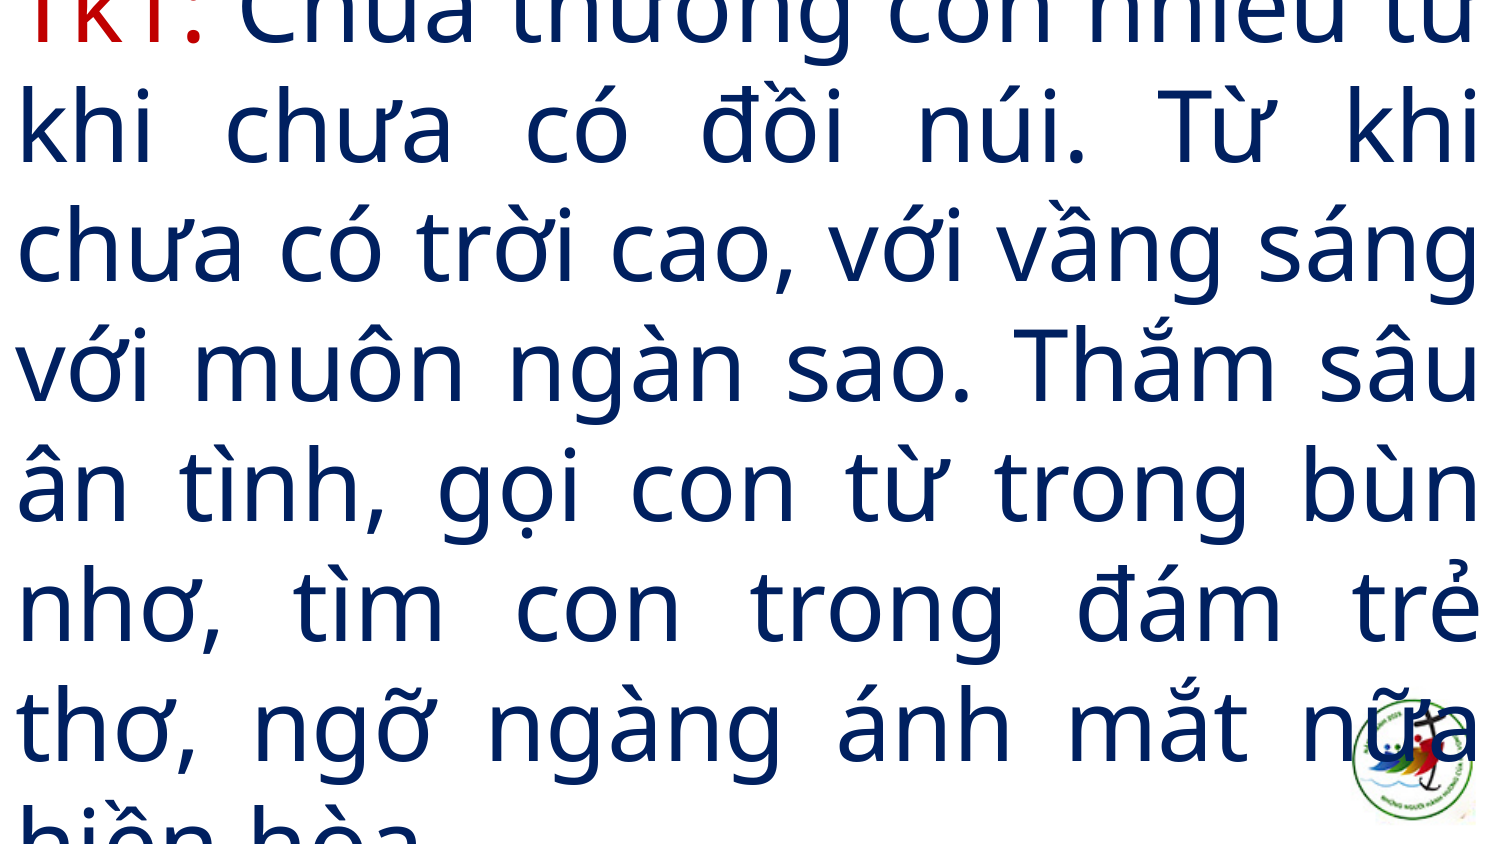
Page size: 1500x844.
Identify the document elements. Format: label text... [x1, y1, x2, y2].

title Tk1: Chúa thương con nhiều từ khi chưa có đồi núi. Từ khi chưa có trời cao, với vầng sáng với muôn ngàn sao. Thắm sâu ân tình, gọi con từ trong bùn nhơ, tìm con trong đám trẻ thơ, ngỡ ngàng ánh mắt nữa hiền hòa. [0, 0, 1500, 844]
